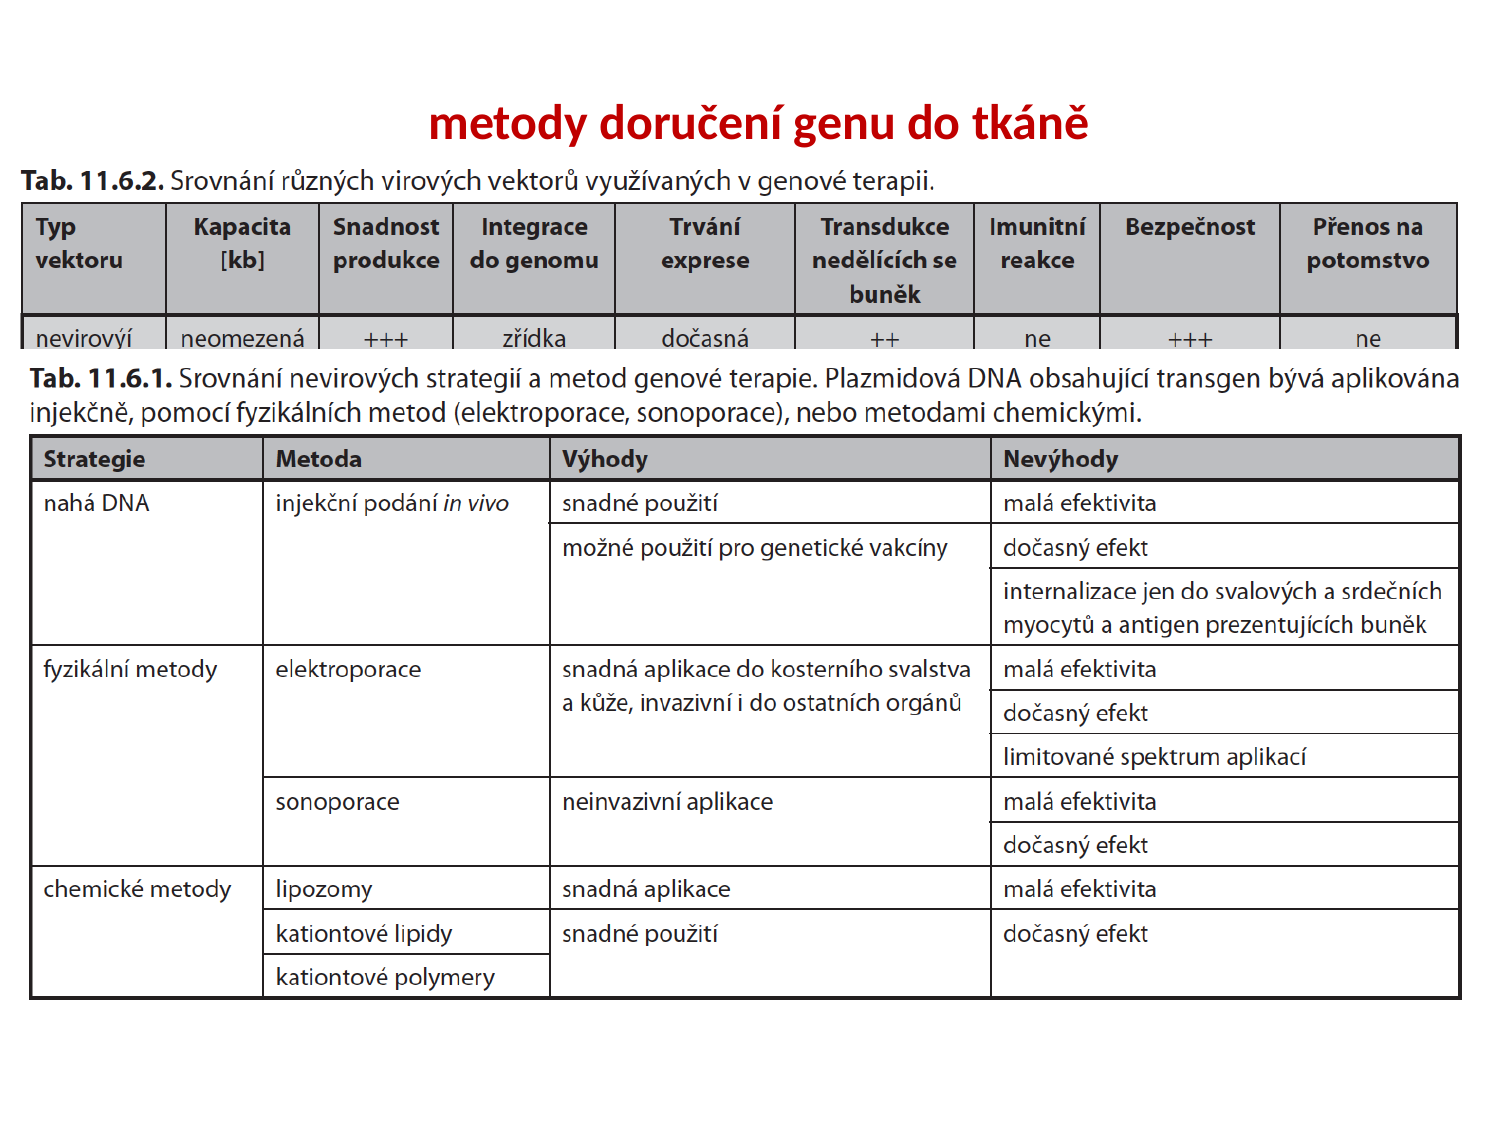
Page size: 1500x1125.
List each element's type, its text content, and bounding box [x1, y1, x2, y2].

text_box metody doručení genu do tkáně [413, 81, 1116, 156]
picture [0, 157, 1500, 1041]
